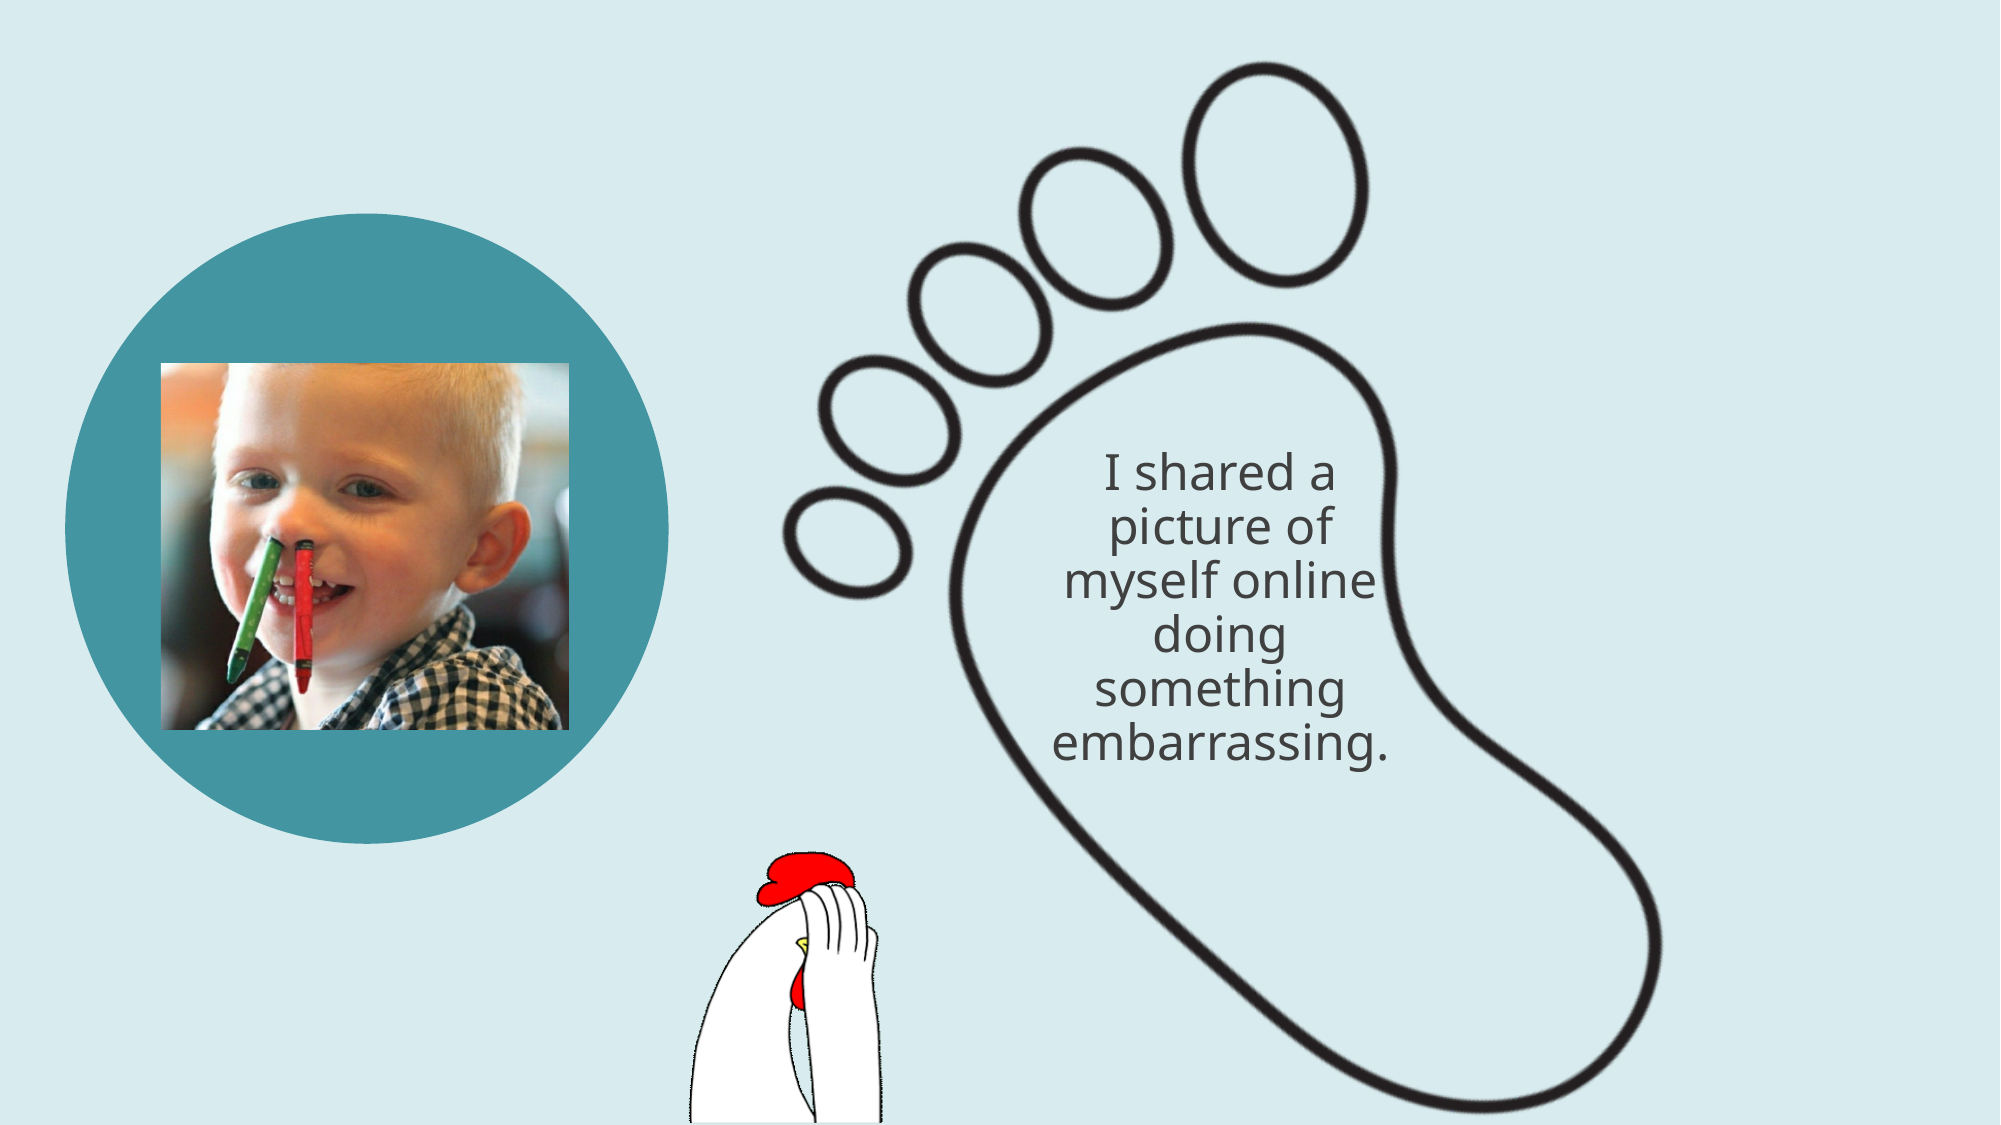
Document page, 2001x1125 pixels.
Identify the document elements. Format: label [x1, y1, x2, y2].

text_box [64, 212, 658, 845]
picture [588, 0, 2000, 1125]
picture [160, 363, 569, 730]
